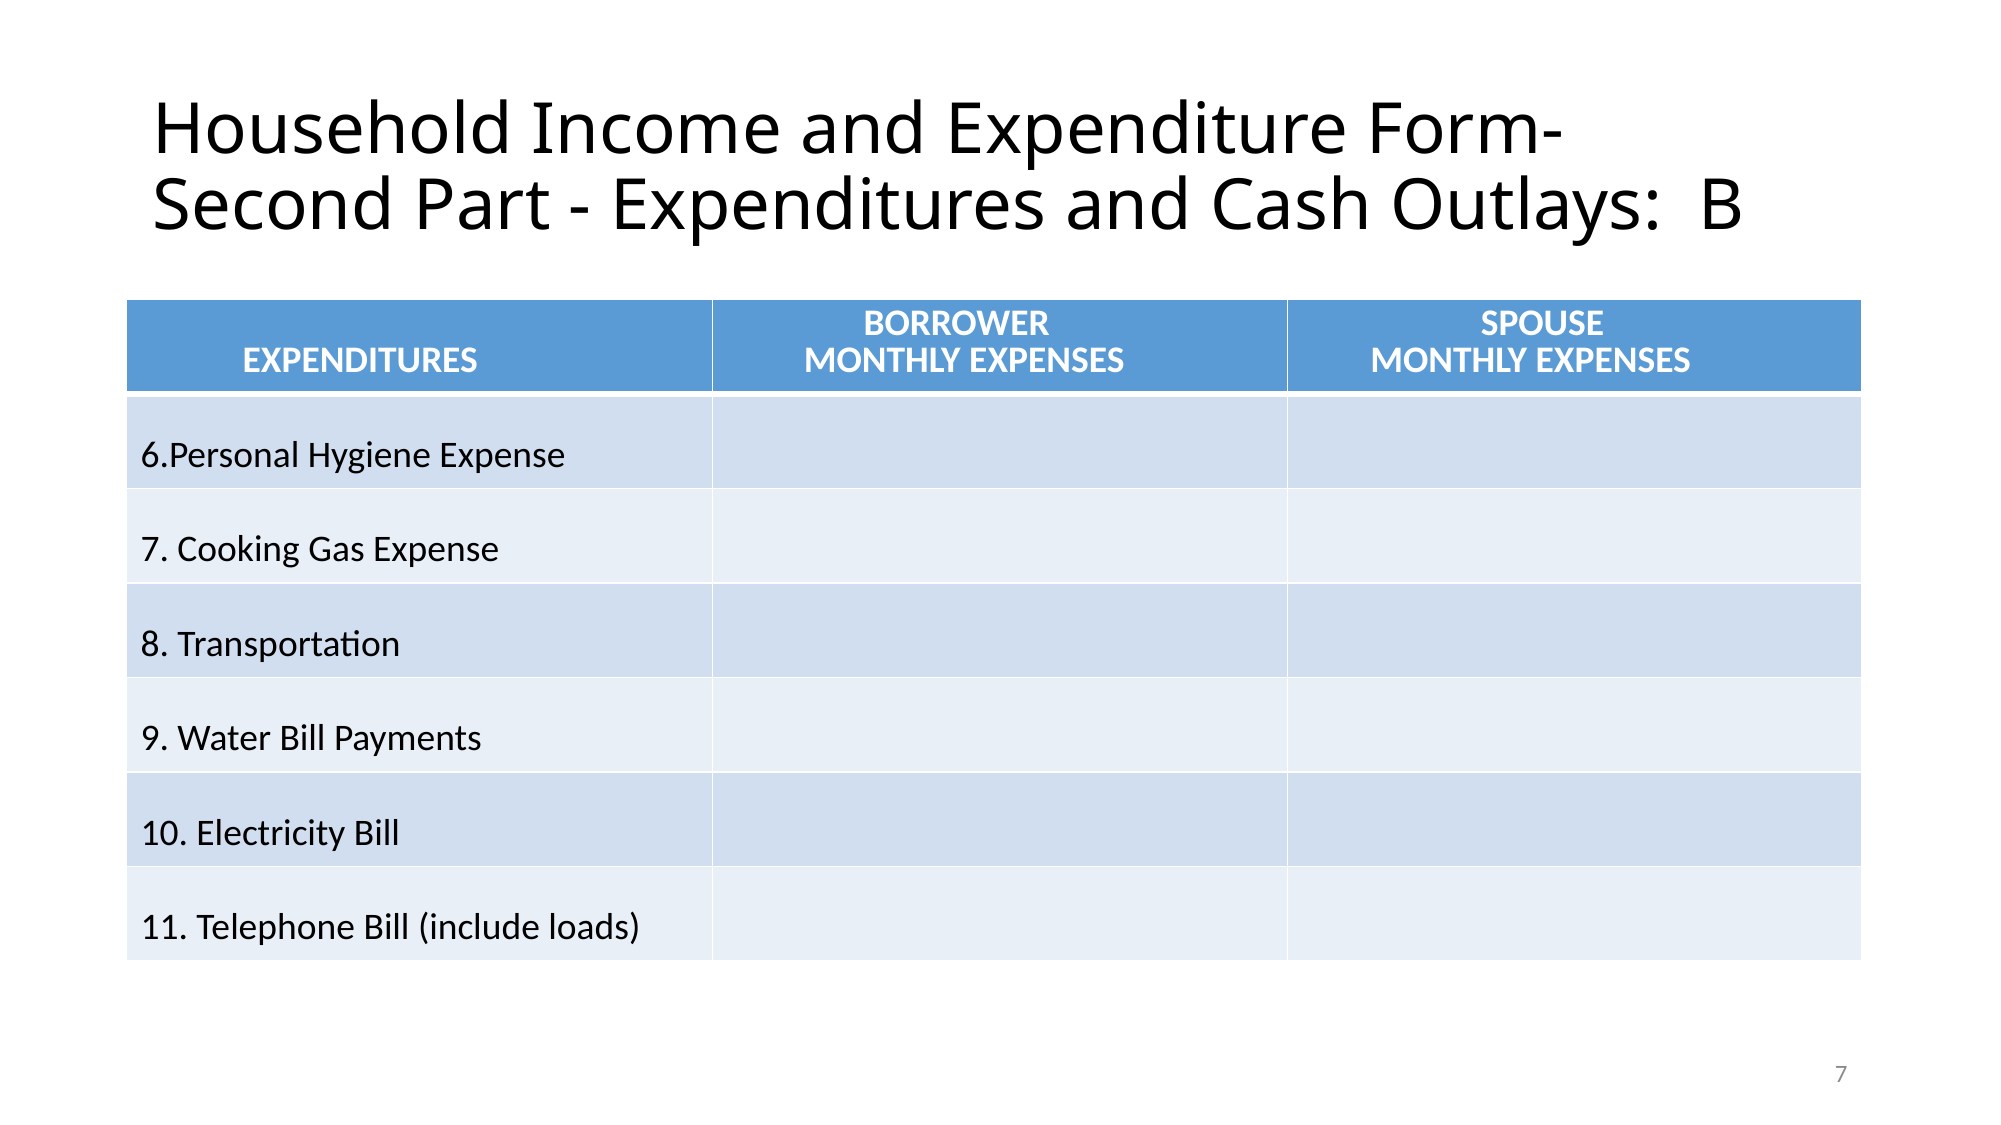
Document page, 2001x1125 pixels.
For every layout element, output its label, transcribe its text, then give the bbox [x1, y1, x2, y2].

table_cell [1288, 678, 1861, 771]
table_cell [1288, 489, 1861, 582]
table_cell [713, 678, 1287, 771]
table_cell 10. Electricity Bill [127, 773, 712, 866]
table_cell 7. Cooking Gas Expense [127, 489, 712, 582]
table_cell [1288, 584, 1861, 677]
table_cell [1288, 773, 1861, 866]
table_cell [713, 867, 1287, 960]
table_cell 9. Water Bill Payments [127, 678, 712, 771]
table_cell [1288, 867, 1861, 960]
table_cell [713, 489, 1287, 582]
table_cell 11. Telephone Bill (include loads) [127, 867, 712, 960]
table_header BORROWER MONTHLY EXPENSES [713, 300, 1287, 391]
table_cell [713, 584, 1287, 677]
table_cell [713, 773, 1287, 866]
table_cell 8. Transportation [127, 584, 712, 677]
table_cell 6.Personal Hygiene Expense [127, 397, 712, 488]
title Household Income and Expenditure Form- Second Part - Expenditures and Cash Outlays: B [137, 59, 1863, 278]
table_cell [713, 397, 1287, 488]
table_header SPOUSE MONTHLY EXPENSES [1288, 300, 1861, 391]
table_cell [1288, 397, 1861, 488]
table_header EXPENDITURES [127, 300, 712, 391]
slide_number 7 [1412, 1042, 1863, 1103]
